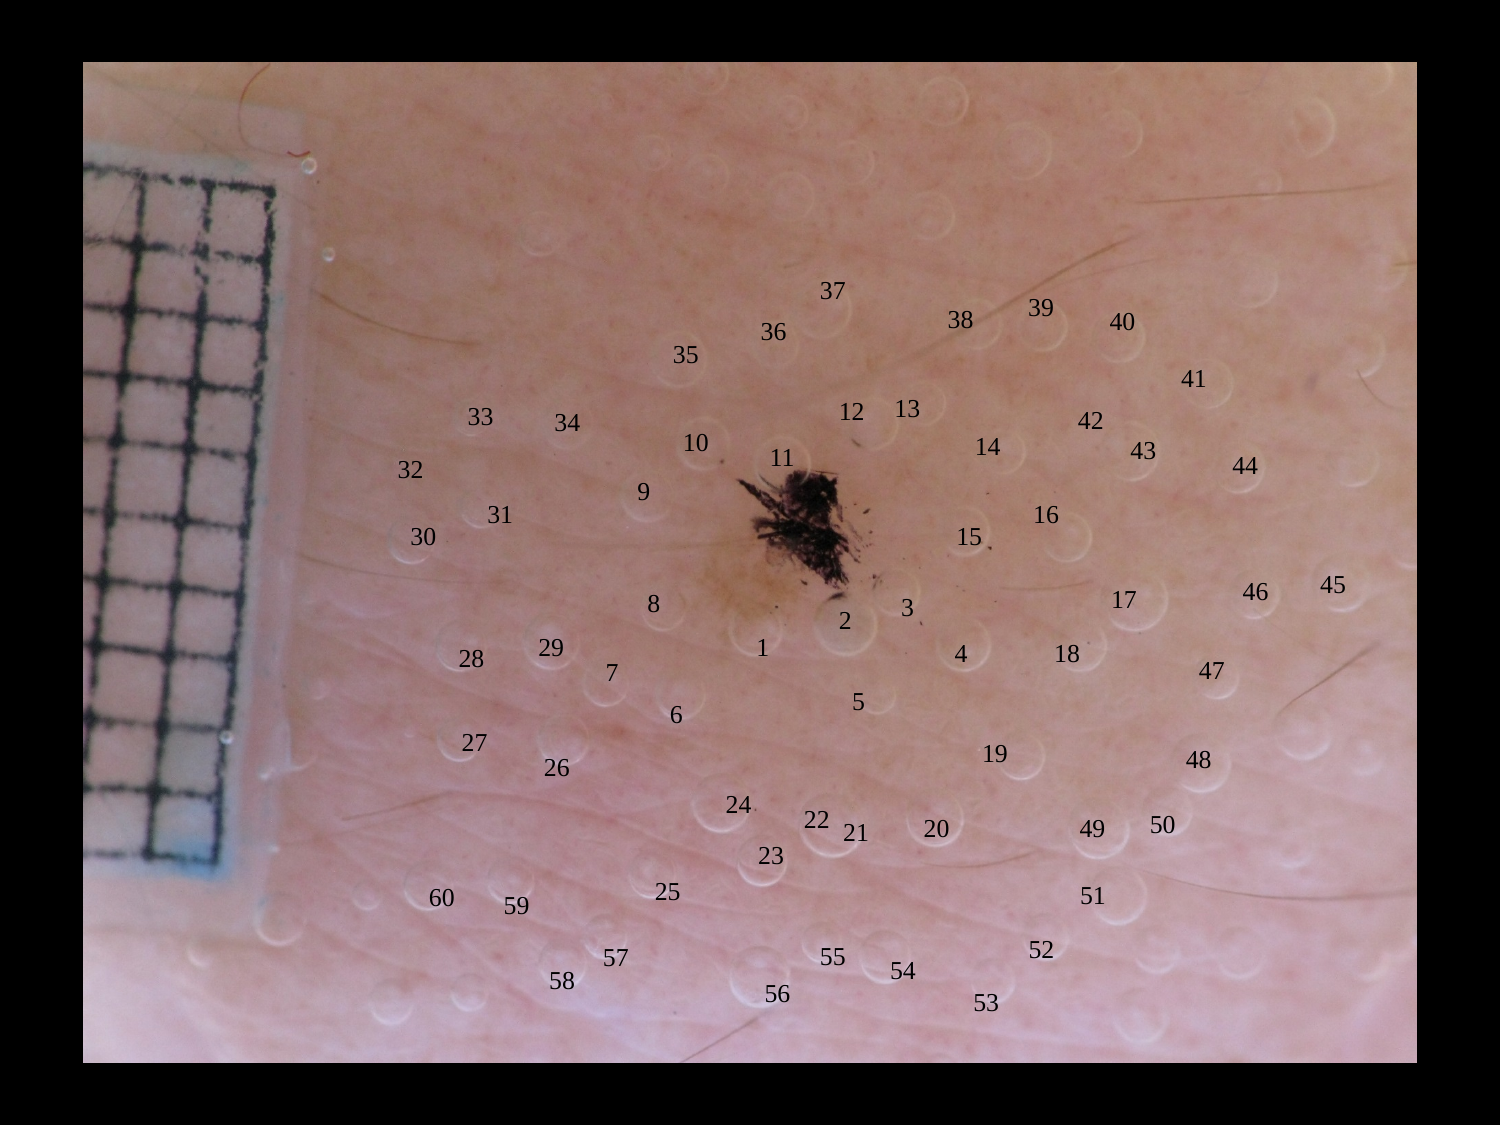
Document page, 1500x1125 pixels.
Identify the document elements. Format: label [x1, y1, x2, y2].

picture [83, 62, 1417, 1063]
